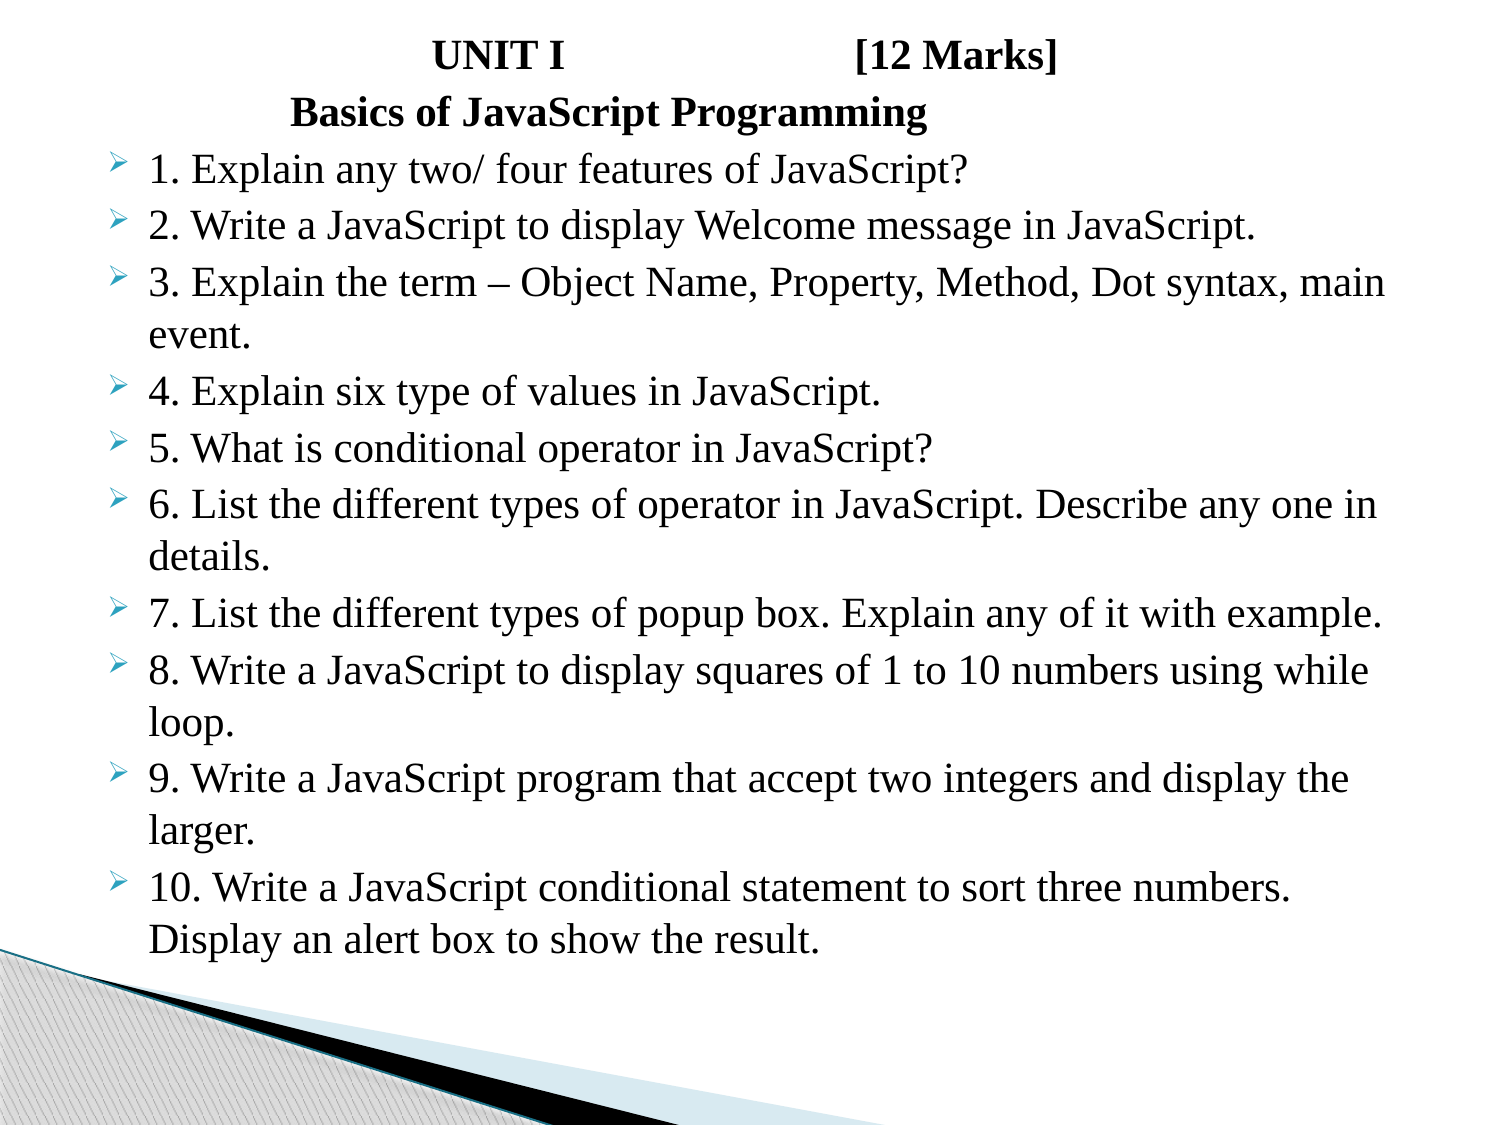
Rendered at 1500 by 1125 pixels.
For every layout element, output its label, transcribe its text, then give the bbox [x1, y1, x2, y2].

list UNIT I [12 Marks] Basics of JavaScript Programming 1. Explain any two/ four features of JavaScript? 2. Write a JavaScript to display Welcome message in JavaScript. 3. Explain the term – Object Name, Property, Method, Dot syntax, main event. 4. Explain six type of values in JavaScript. 5. What is conditional operator in JavaScript? 6. List the different types of operator in JavaScript. Describe any one in details. 7. List the different types of popup box. Explain any of it with example. 8. Write a JavaScript to display squares of 1 to 10 numbers using while loop. 9. Write a JavaScript program that accept two integers and display the larger. 10. Write a JavaScript conditional statement to sort three numbers. Display an alert box to show the result. [75, 19, 1425, 986]
